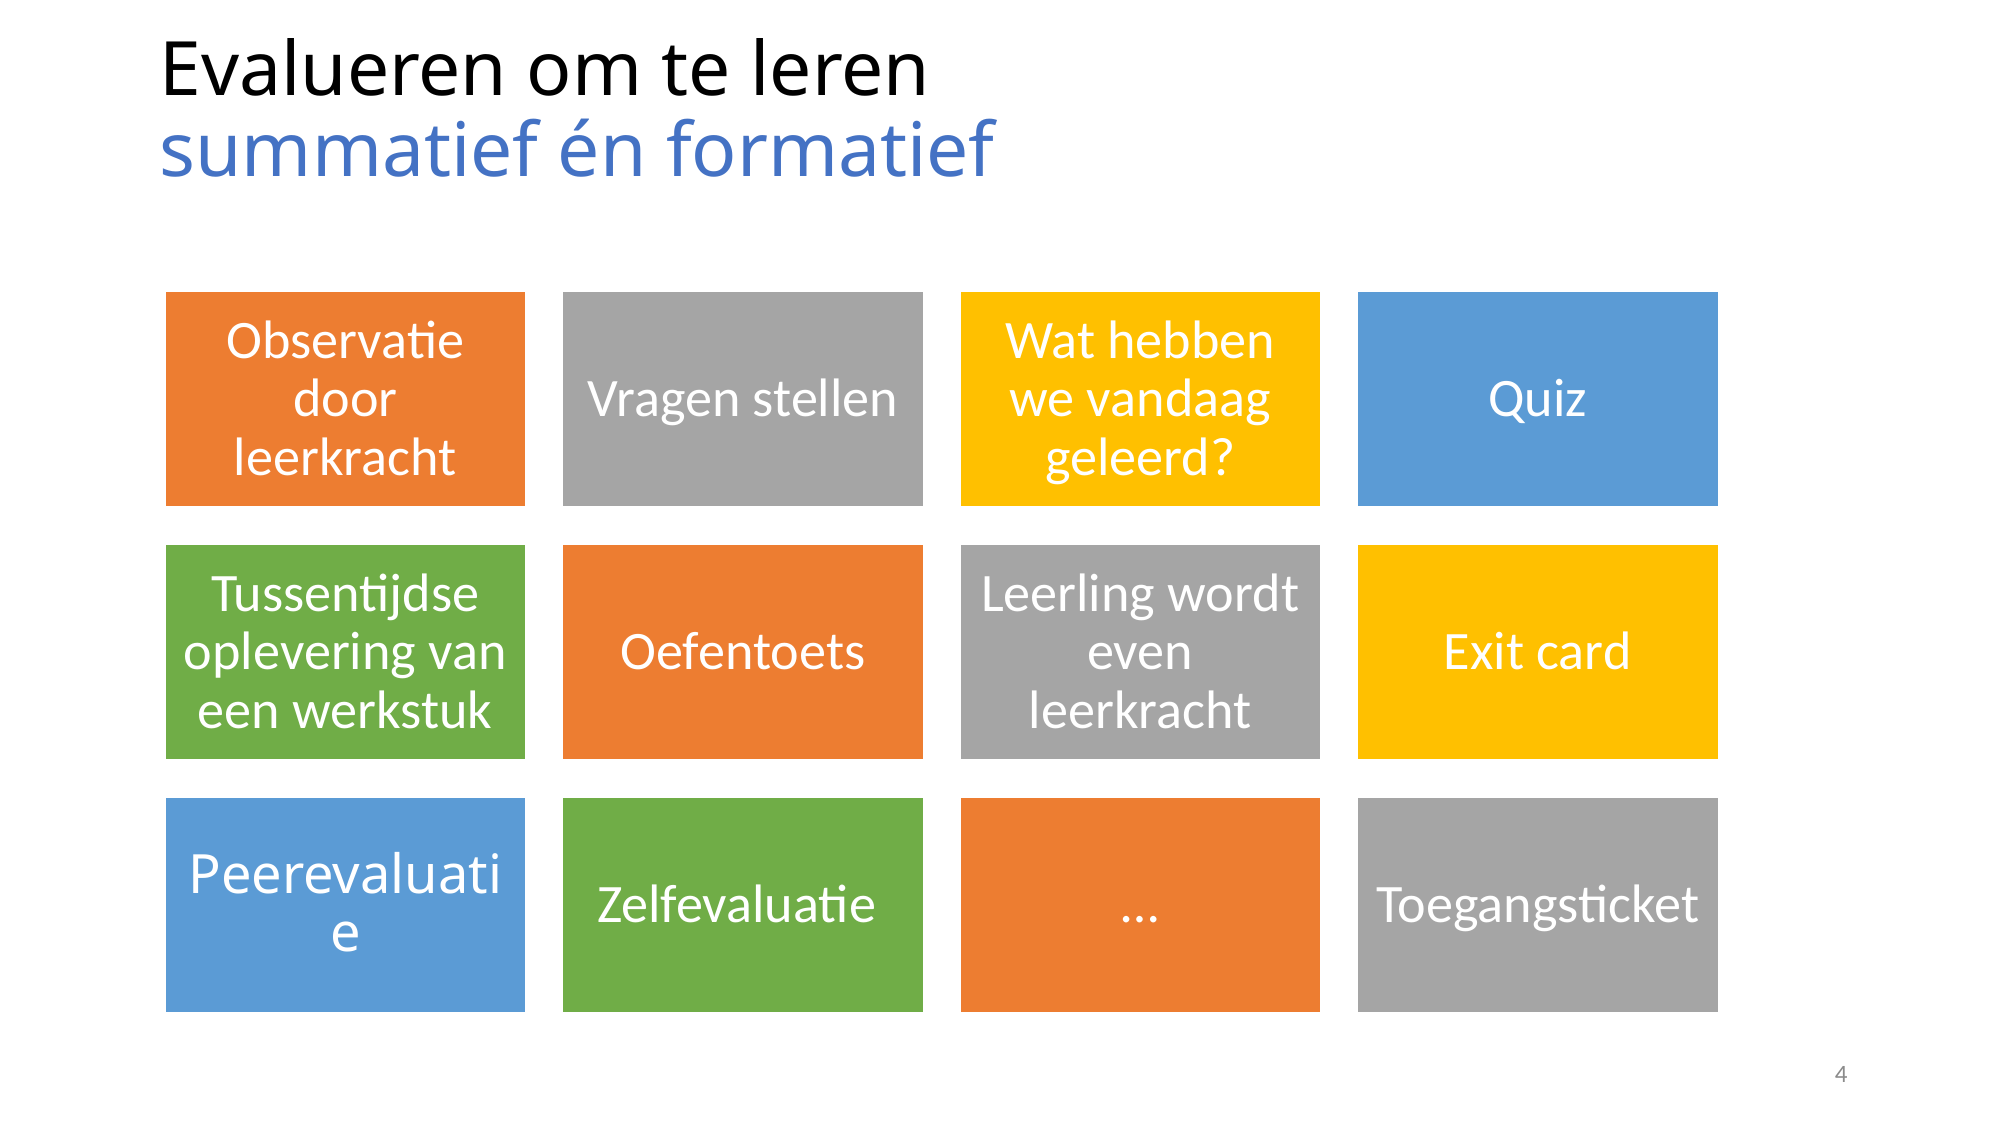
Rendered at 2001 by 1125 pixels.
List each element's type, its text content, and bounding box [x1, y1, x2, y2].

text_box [164, 206, 1720, 1099]
title Evalueren om te leren summatief én formatief [144, 3, 1870, 221]
slide_number 4 [1412, 1042, 1863, 1103]
